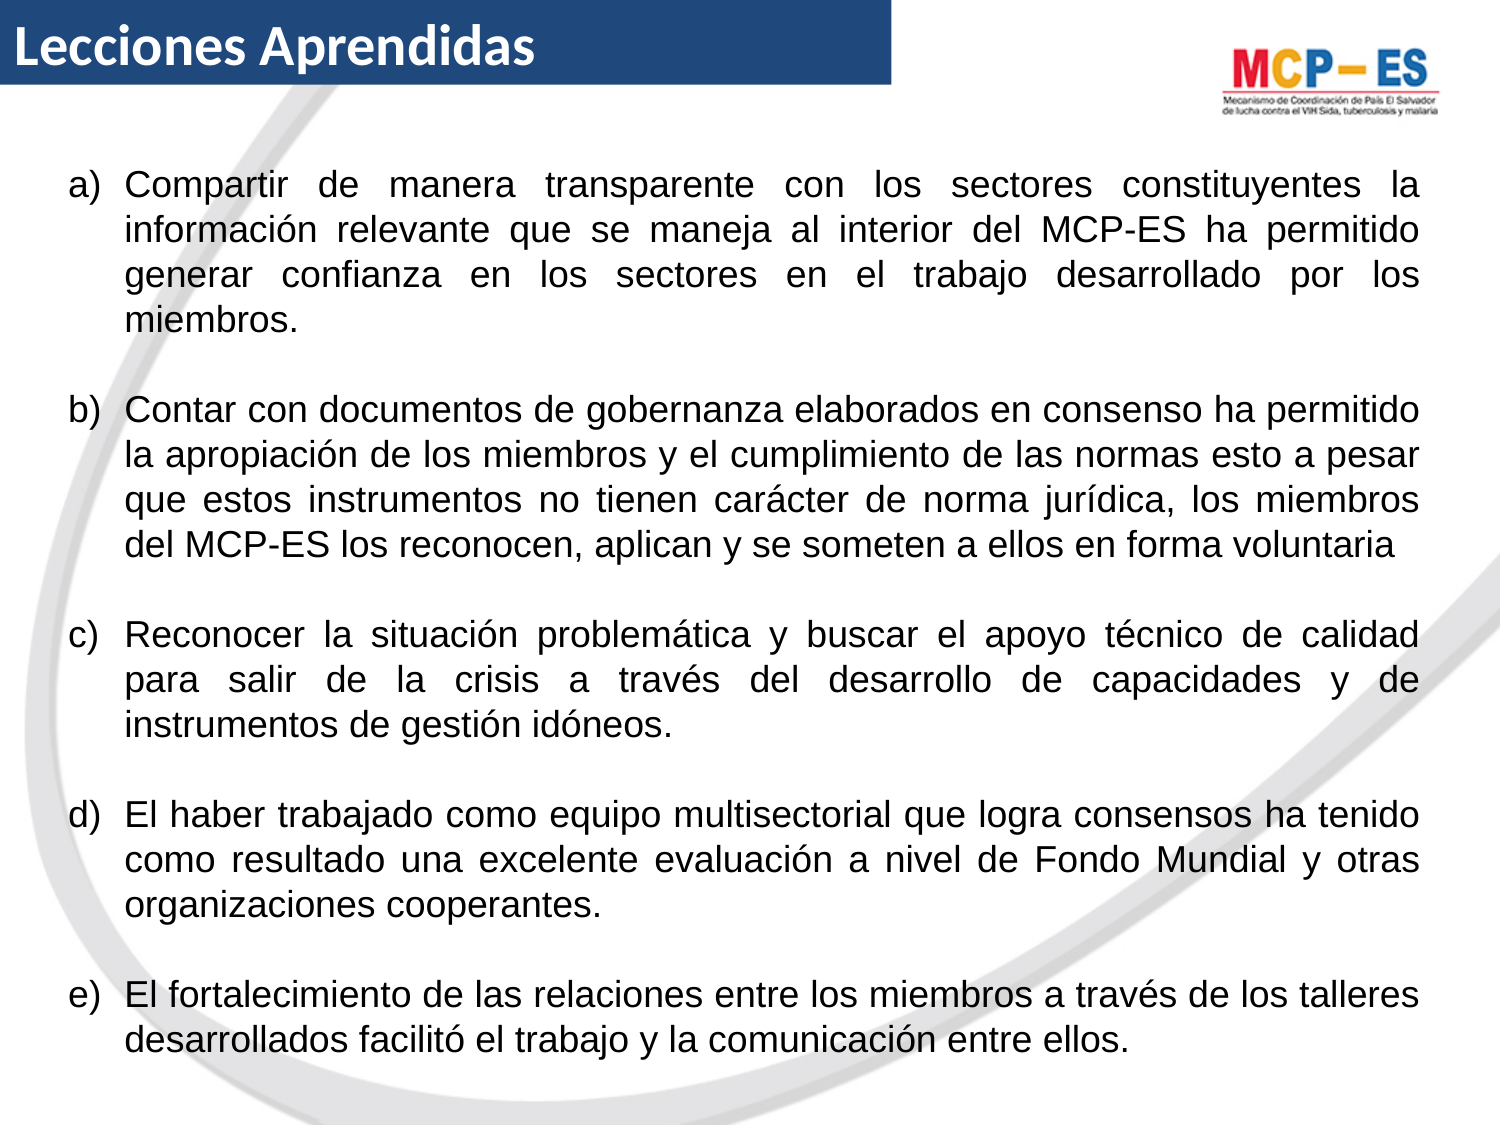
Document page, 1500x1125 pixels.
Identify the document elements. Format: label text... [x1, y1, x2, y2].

picture [0, 0, 1500, 1125]
text_box Lecciones Aprendidas [0, 0, 892, 85]
text_box Compartir de manera transparente con los sectores constituyentes la información relevante que se maneja al interior del MCP-ES ha permitido generar confianza en los sectores en el trabajo desarrollado por los miembros. Contar con documentos de gobernanza elaborados en consenso ha permitido la apropiación de los miembros y el cumplimiento de las normas esto a pesar que estos instrumentos no tienen carácter de norma jurídica, los miembros del MCP-ES los reconocen, aplican y se someten a ellos en forma voluntaria Reconocer la situación problemática y buscar el apoyo técnico de calidad para salir de la crisis a través del desarrollo de capacidades y de instrumentos de gestión idóneos. El haber trabajado como equipo multisectorial que logra consensos ha tenido como resultado una excelente evaluación a nivel de Fondo Mundial y otras organizaciones cooperantes. El fortalecimiento de las relaciones entre los miembros a través de los talleres desarrollados facilitó el trabajo y la comunicación entre ellos. [53, 152, 1436, 1068]
